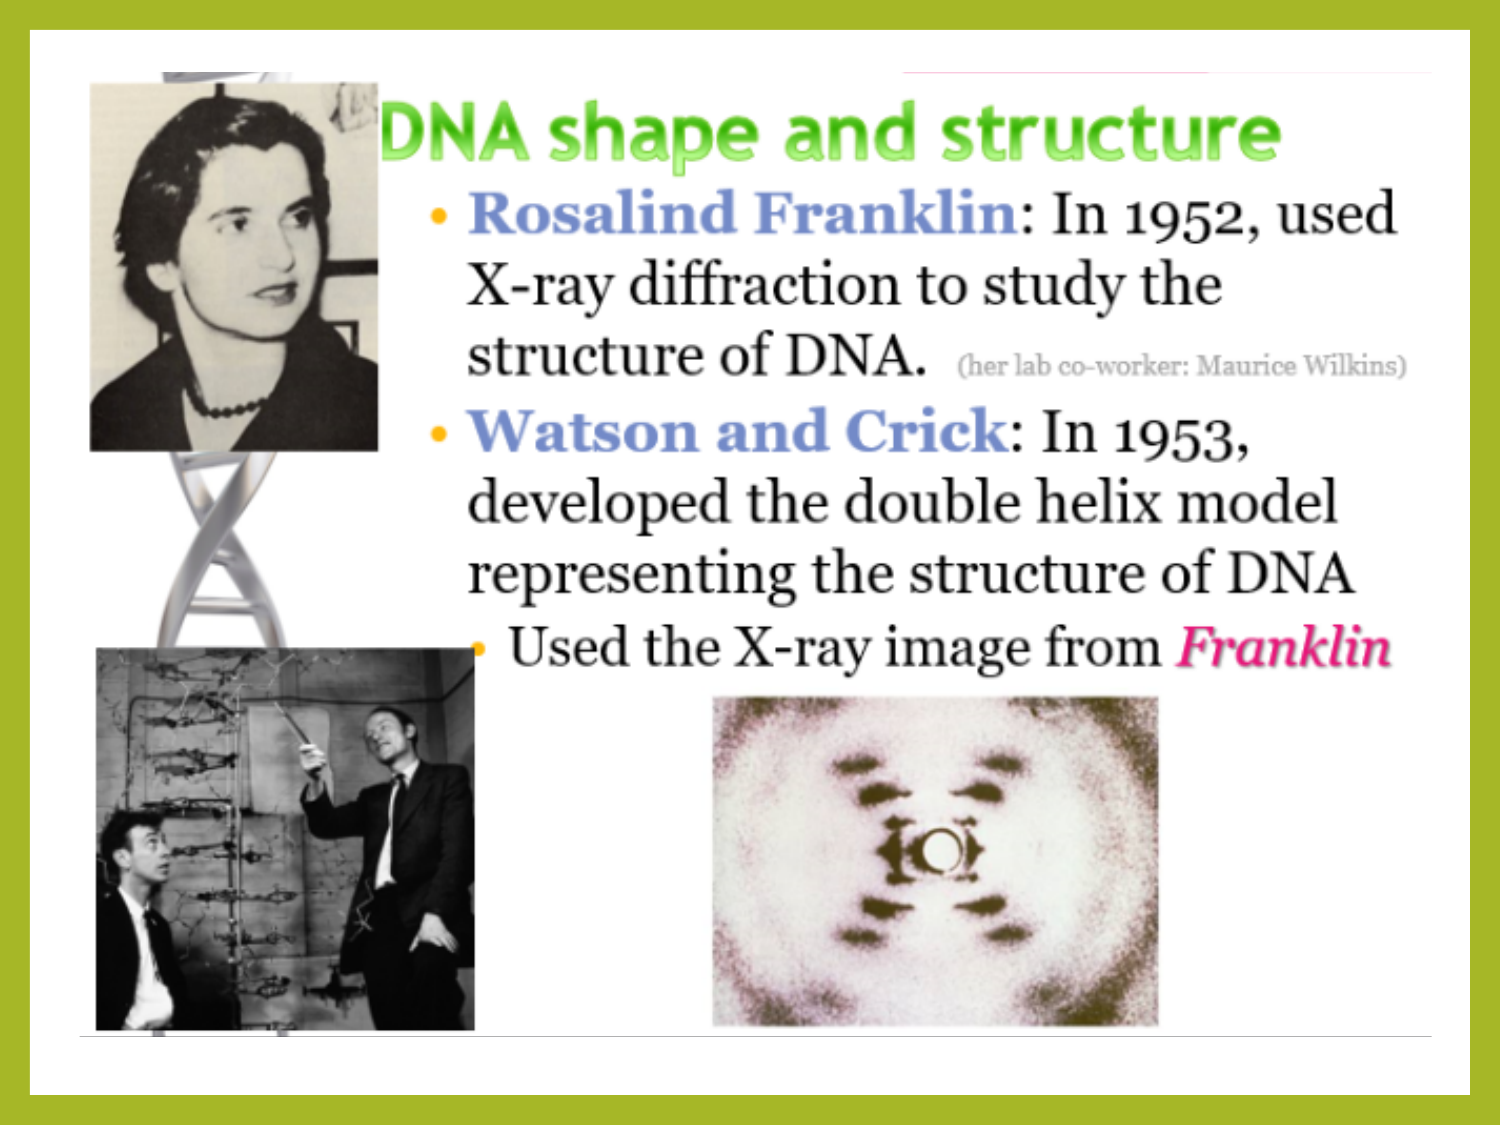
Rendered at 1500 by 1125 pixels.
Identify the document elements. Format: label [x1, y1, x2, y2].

picture [79, 72, 1432, 1037]
